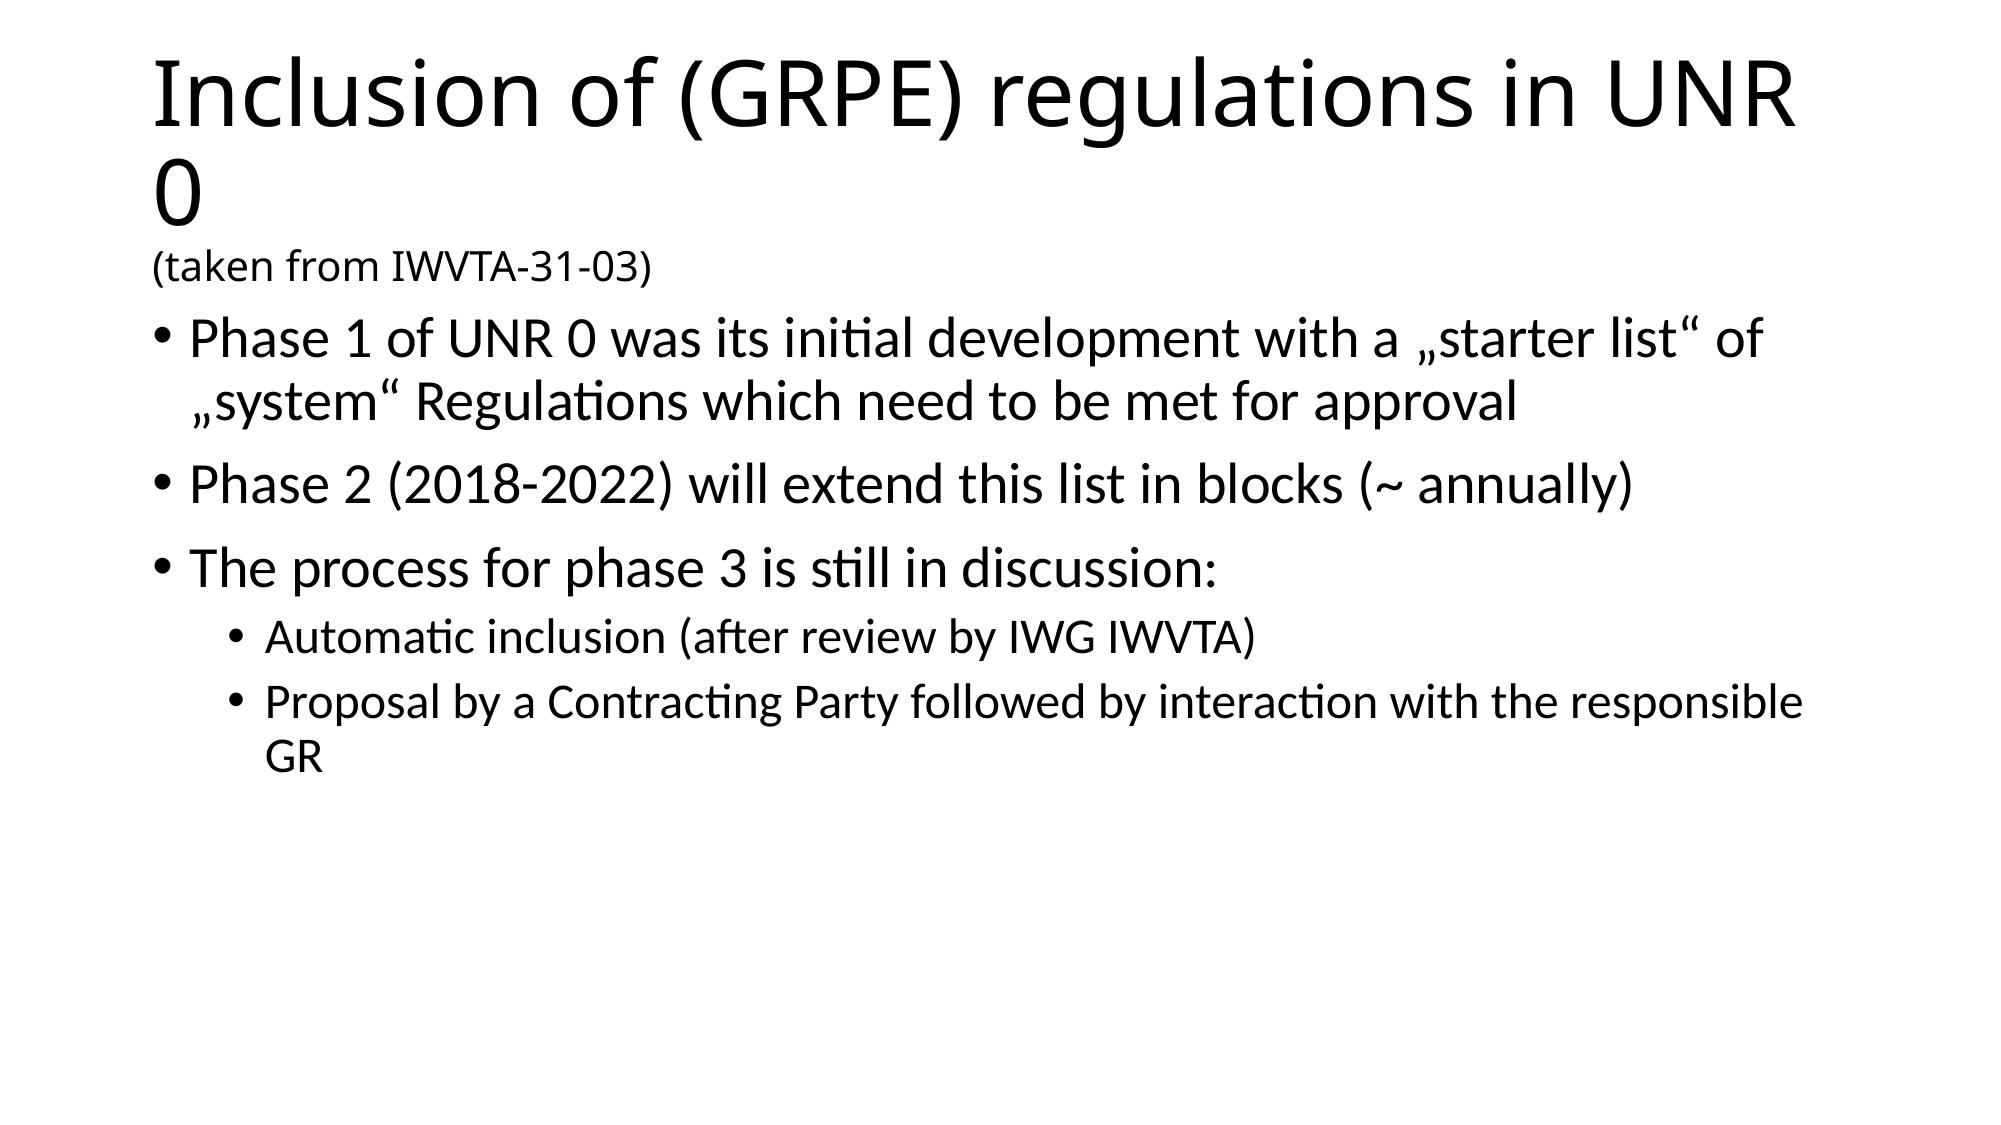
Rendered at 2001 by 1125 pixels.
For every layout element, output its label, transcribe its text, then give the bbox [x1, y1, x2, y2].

list Phase 1 of UNR 0 was its initial development with a „starter list“ of „system“ Regulations which need to be met for approval Phase 2 (2018-2022) will extend this list in blocks (~ annually) The process for phase 3 is still in discussion: Automatic inclusion (after review by IWG IWVTA) Proposal by a Contracting Party followed by interaction with the responsible GR [137, 299, 1863, 1014]
title Inclusion of (GRPE) regulations in UNR 0 (taken from IWVTA-31-03) [137, 59, 1863, 278]
